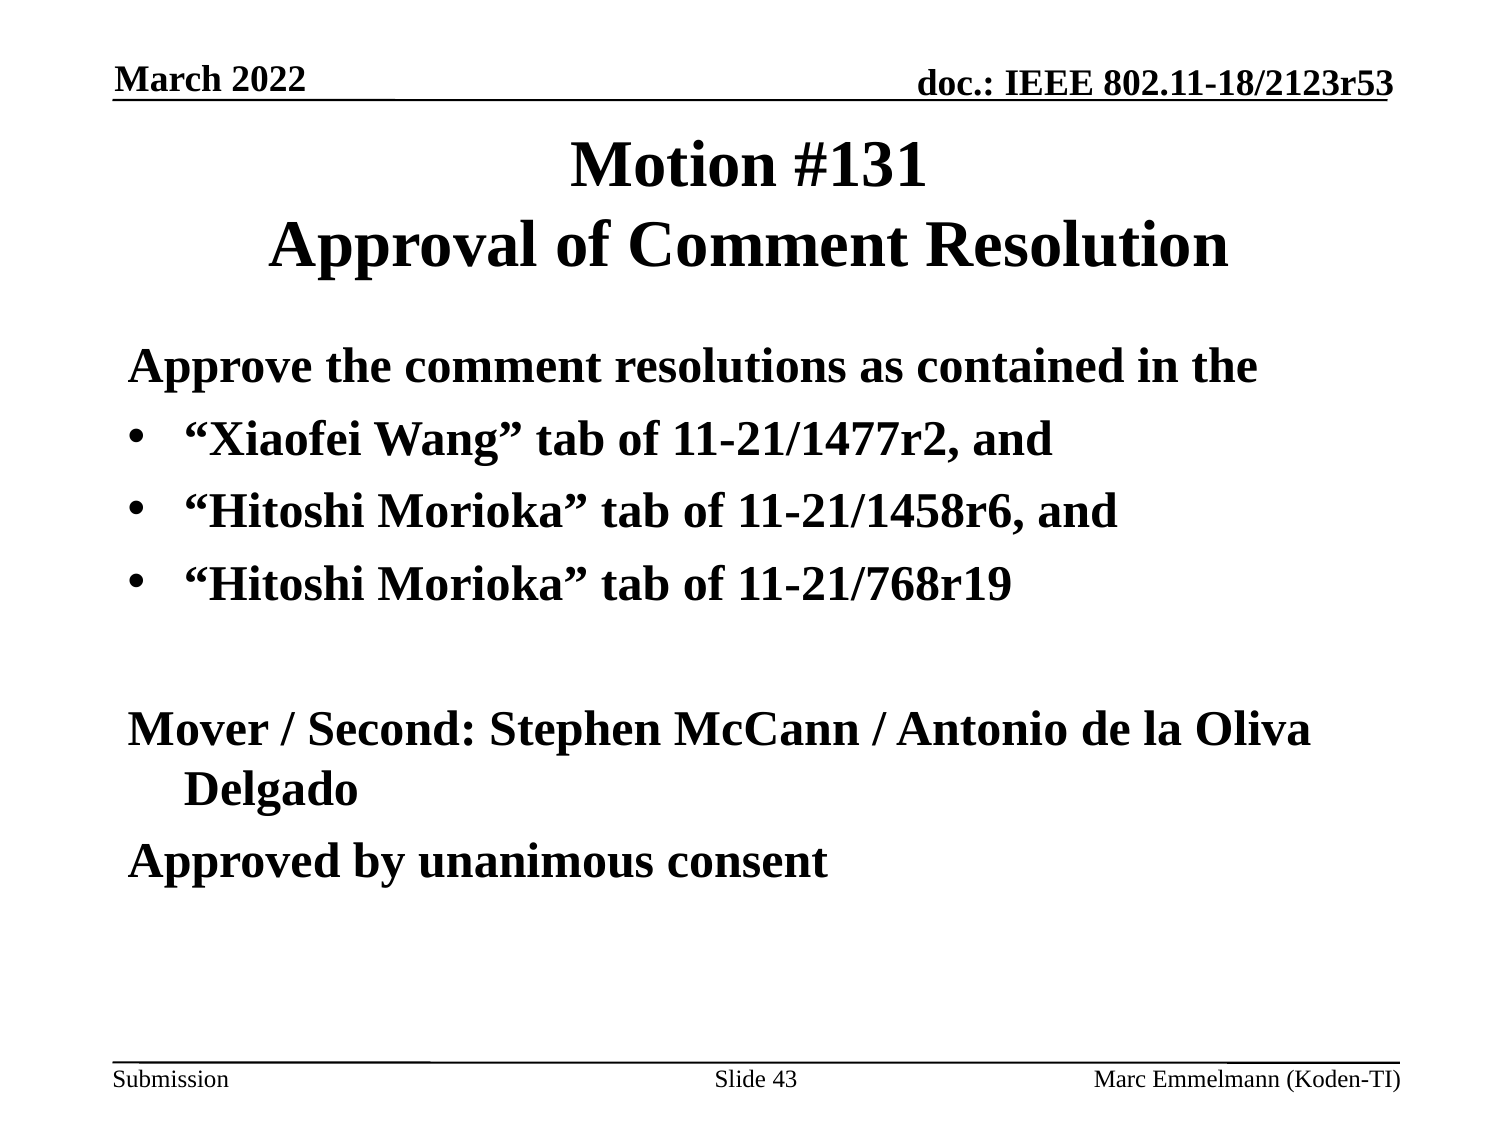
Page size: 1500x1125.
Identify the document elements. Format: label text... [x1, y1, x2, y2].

list Approve the comment resolutions as contained in the “Xiaofei Wang” tab of 11-21/1477r2, and “Hitoshi Morioka” tab of 11-21/1458r6, and “Hitoshi Morioka” tab of 11-21/768r19 Mover / Second: Stephen McCann / Antonio de la Oliva Delgado Approved by unanimous consent [112, 324, 1388, 1000]
slide_number Slide 43 [712, 1061, 800, 1123]
title Motion #131 Approval of Comment Resolution [112, 112, 1388, 288]
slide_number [114, 54, 423, 100]
footer Marc Emmelmann (Koden-TI) [878, 1061, 1402, 1093]
